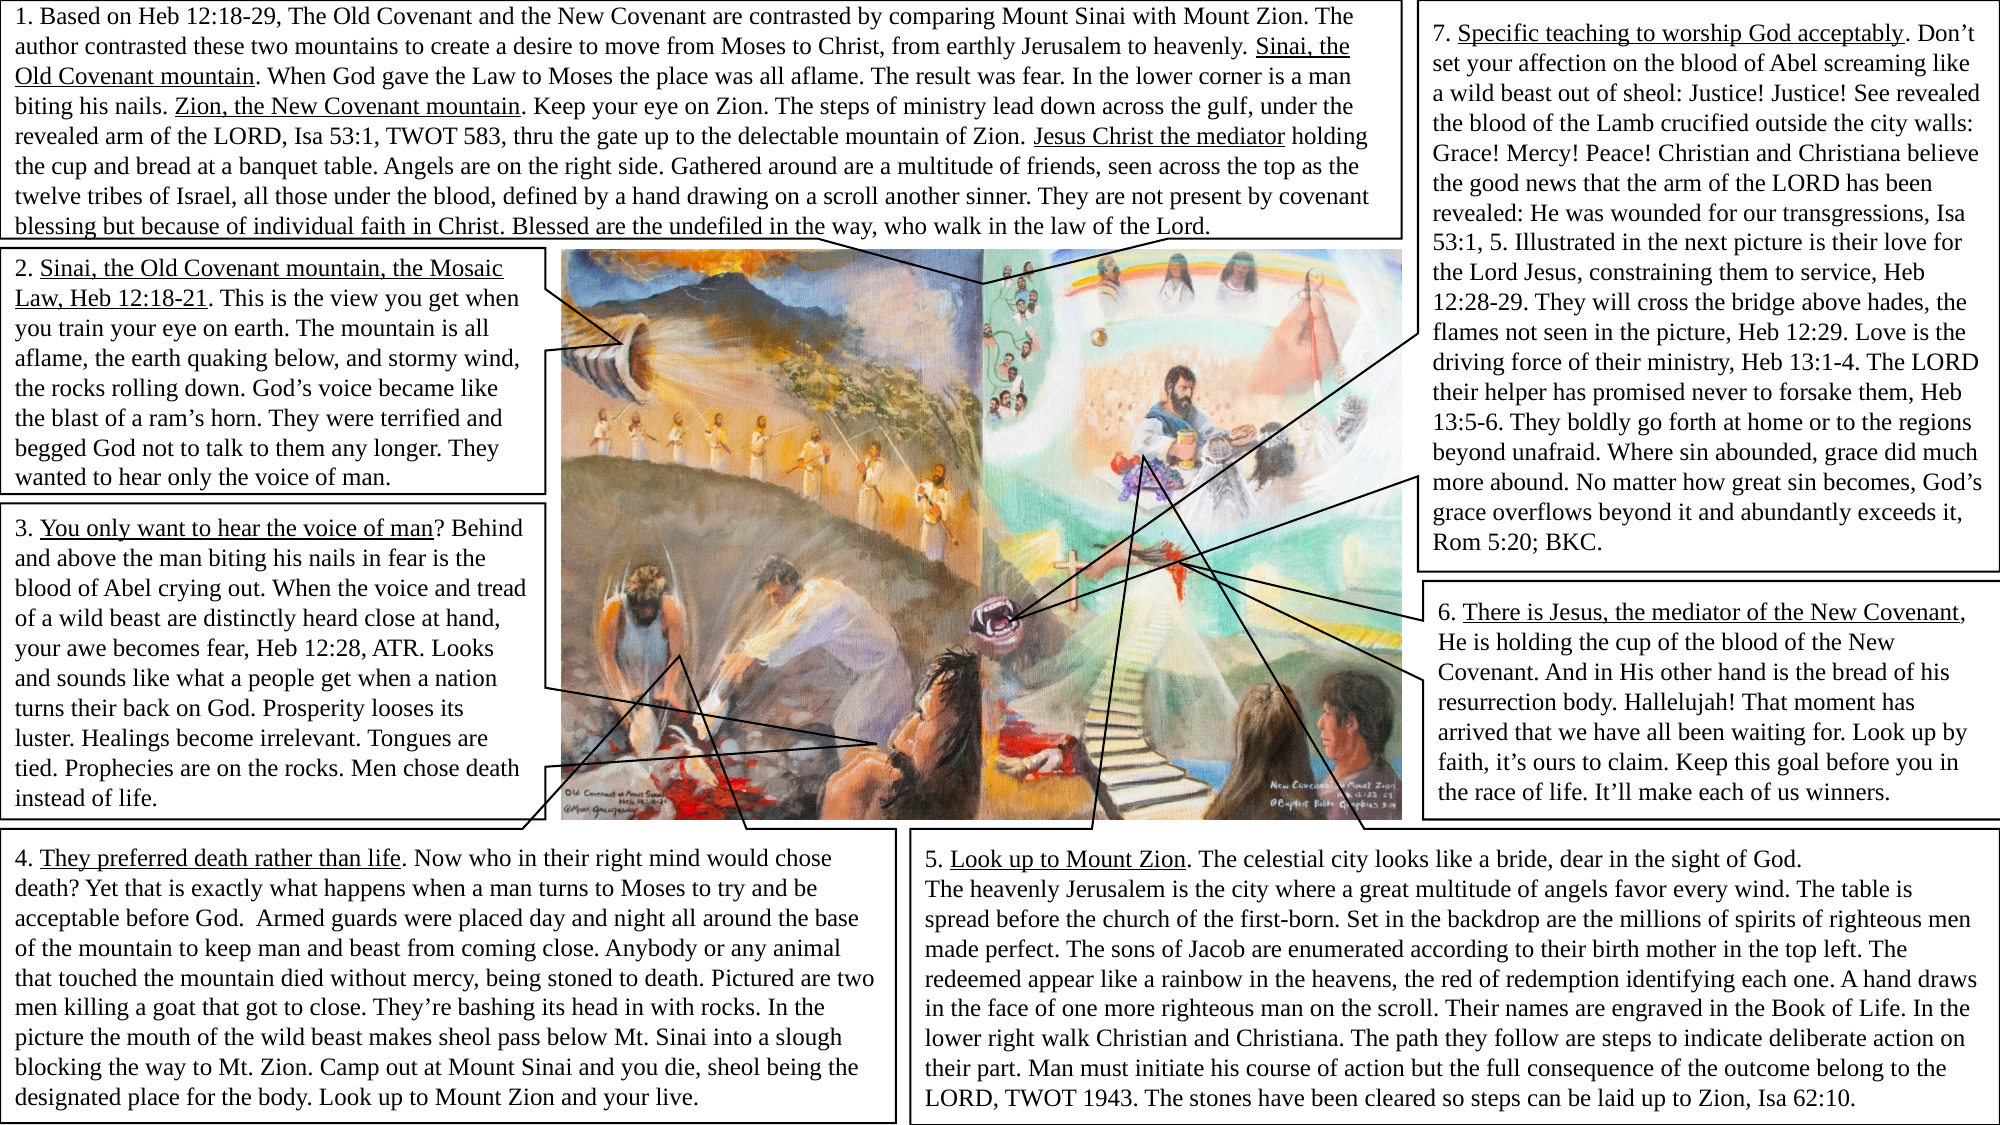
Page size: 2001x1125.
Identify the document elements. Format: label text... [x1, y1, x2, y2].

text_box 3. You only want to hear the voice of man? Behind and above the man biting his nails in fear is the blood of Abel crying out. When the voice and tread of a wild beast are distinctly heard close at hand, your awe becomes fear, Heb 12:28, ATR. Looks and sounds like what a people get when a nation turns their back on God. Prosperity looses its luster. Healings become irrelevant. Tongues are tied. Prophecies are on the rocks. Men chose death instead of life. [0, 502, 561, 821]
text_box 6. There is Jesus, the mediator of the New Covenant, He is holding the cup of the blood of the New Covenant. And in His other hand is the bread of his resurrection body. Hallelujah! That moment has arrived that we have all been waiting for. Look up by faith, it’s ours to claim. Keep this goal before you in the race of life. It’ll make each of us winners. [1402, 579, 2000, 821]
text_box 1. Based on Heb 12:18-29, The Old Covenant and the New Covenant are contrasted by comparing Mount Sinai with Mount Zion. The author contrasted these two mountains to create a desire to move from Moses to Christ, from earthly Jerusalem to heavenly. Sinai, the Old Covenant mountain. When God gave the Law to Moses the place was all aflame. The result was fear. In the lower corner is a man biting his nails. Zion, the New Covenant mountain. Keep your eye on Zion. The steps of ministry lead down across the gulf, under the revealed arm of the LORD, Isa 53:1, TWOT 583, thru the gate up to the delectable mountain of Zion. Jesus Christ the mediator holding the cup and bread at a banquet table. Angels are on the right side. Gathered around are a multitude of friends, seen across the top as the twelve tribes of Israel, all those under the blood, defined by a hand drawing on a scroll another sinner. They are not present by covenant blessing but because of individual faith in Christ. Blessed are the undefiled in the way, who walk in the law of the Lord. [0, 0, 1403, 249]
picture [561, 249, 1402, 820]
text_box 7. Specific teaching to worship God acceptably. Don’t set your affection on the blood of Abel screaming like a wild beast out of sheol: Justice! Justice! See revealed the blood of the Lamb crucified outside the city walls: Grace! Mercy! Peace! Christian and Christiana believe the good news that the arm of the LORD has been revealed: He was wounded for our transgressions, Isa 53:1, 5. Illustrated in the next picture is their love for the Lord Jesus, constraining them to service, Heb 12:28-29. They will cross the bridge above hades, the flames not seen in the picture, Heb 12:29. Love is the driving force of their ministry, Heb 13:1-4. The LORD their helper has promised never to forsake them, Heb 13:5-6. They boldly go forth at home or to the regions beyond unafraid. Where sin abounded, grace did much more abound. No matter how great sin becomes, God’s grace overflows beyond it and abundantly exceeds it, Rom 5:20; BKC. [1402, 0, 2000, 573]
text_box 4. They preferred death rather than life. Now who in their right mind would chose death? Yet that is exactly what happens when a man turns to Moses to try and be acceptable before God. Armed guards were placed day and night all around the base of the mountain to keep man and beast from coming close. Anybody or any animal that touched the mountain died without mercy, being stoned to death. Pictured are two men killing a goat that got to close. They’re bashing its head in with rocks. In the picture the mouth of the wild beast makes sheol pass below Mt. Sinai into a slough blocking the way to Mt. Zion. Camp out at Mount Sinai and you die, sheol being the designated place for the body. Look up to Mount Zion and your live. [0, 784, 897, 1125]
text_box 2. Sinai, the Old Covenant mountain, the Mosaic Law, Heb 12:18-21. This is the view you get when you train your eye on earth. The mountain is all aflame, the earth quaking below, and stormy wind, the rocks rolling down. God’s voice became like the blast of a ram’s horn. They were terrified and begged God not to talk to them any longer. They wanted to hear only the voice of man. [0, 246, 561, 496]
text_box 5. Look up to Mount Zion. The celestial city looks like a bride, dear in the sight of God. The heavenly Jerusalem is the city where a great multitude of angels favor every wind. The table is spread before the church of the first-born. Set in the backdrop are the millions of spirits of righteous men made perfect. The sons of Jacob are enumerated according to their birth mother in the top left. The redeemed appear like a rainbow in the heavens, the red of redemption identifying each one. A hand draws in the face of one more righteous man on the scroll. Their names are engraved in the Book of Life. In the lower right walk Christian and Christiana. The path they follow are steps to indicate deliberate action on their part. Man must initiate his course of action but the full consequence of the outcome belong to the LORD, TWOT 1943. The stones have been cleared so steps can be laid up to Zion, Isa 62:10. [909, 820, 2000, 1125]
